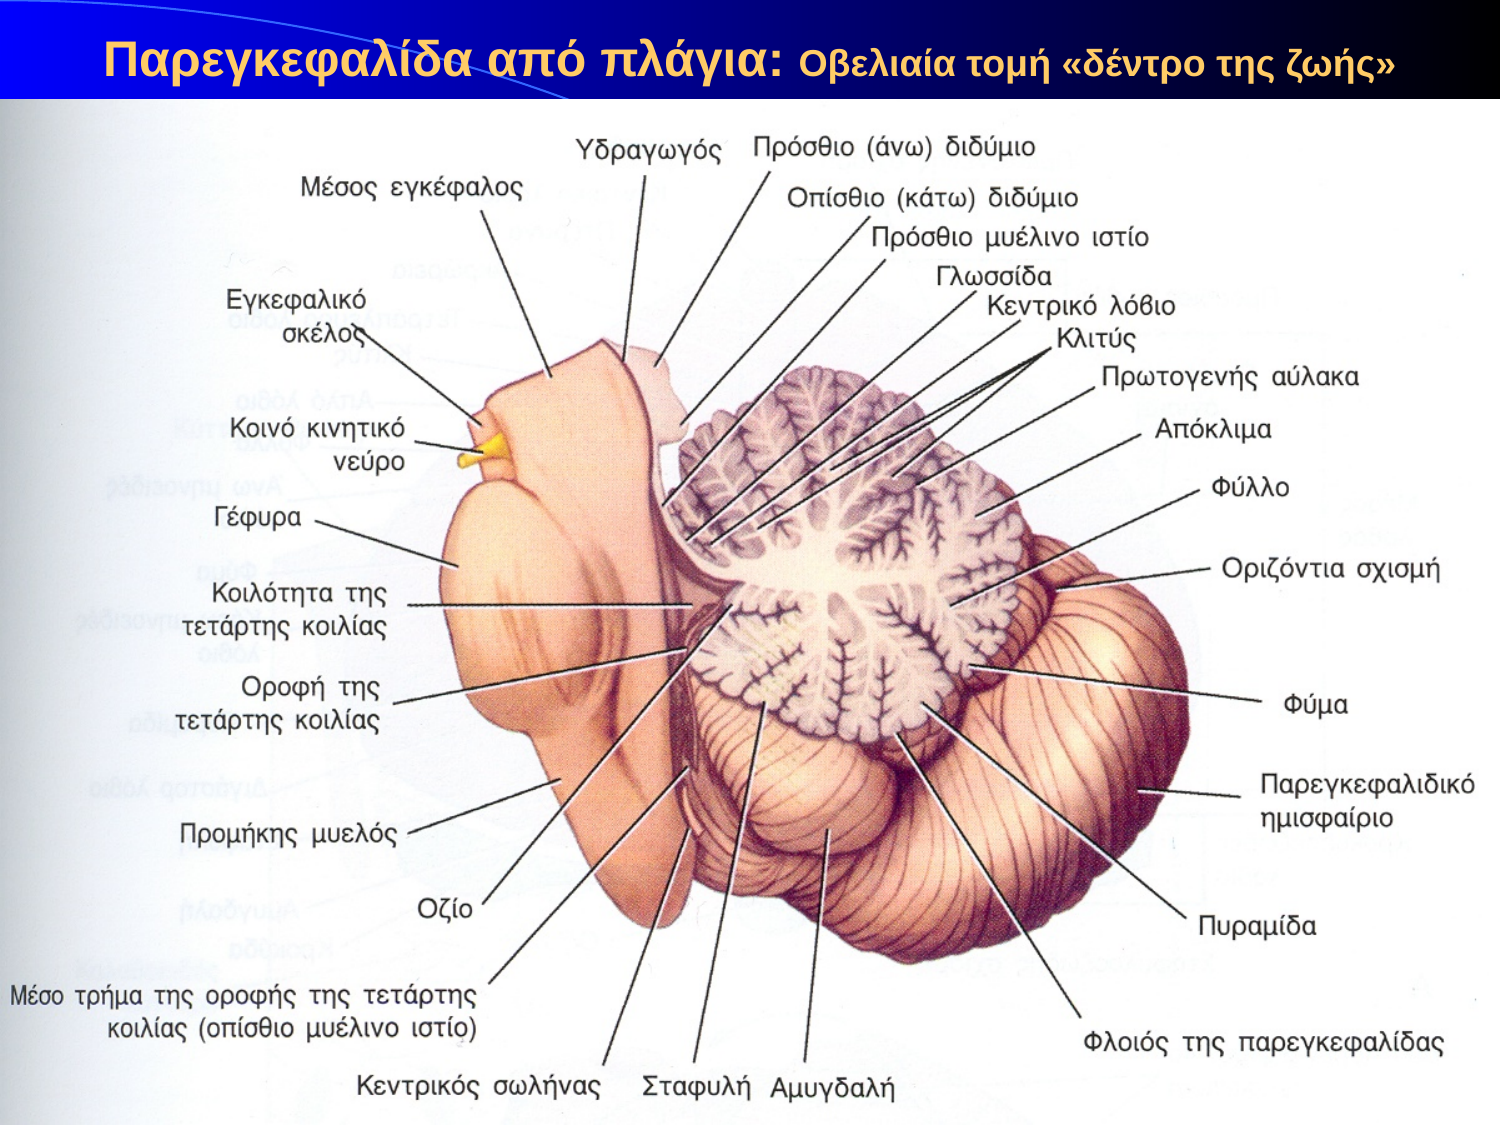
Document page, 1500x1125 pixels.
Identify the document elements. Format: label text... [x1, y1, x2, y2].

title Παρεγκεφαλίδα από πλάγια: Οβελιαία τομή «δέντρο της ζωής» [0, 0, 1500, 99]
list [0, 99, 1500, 1125]
